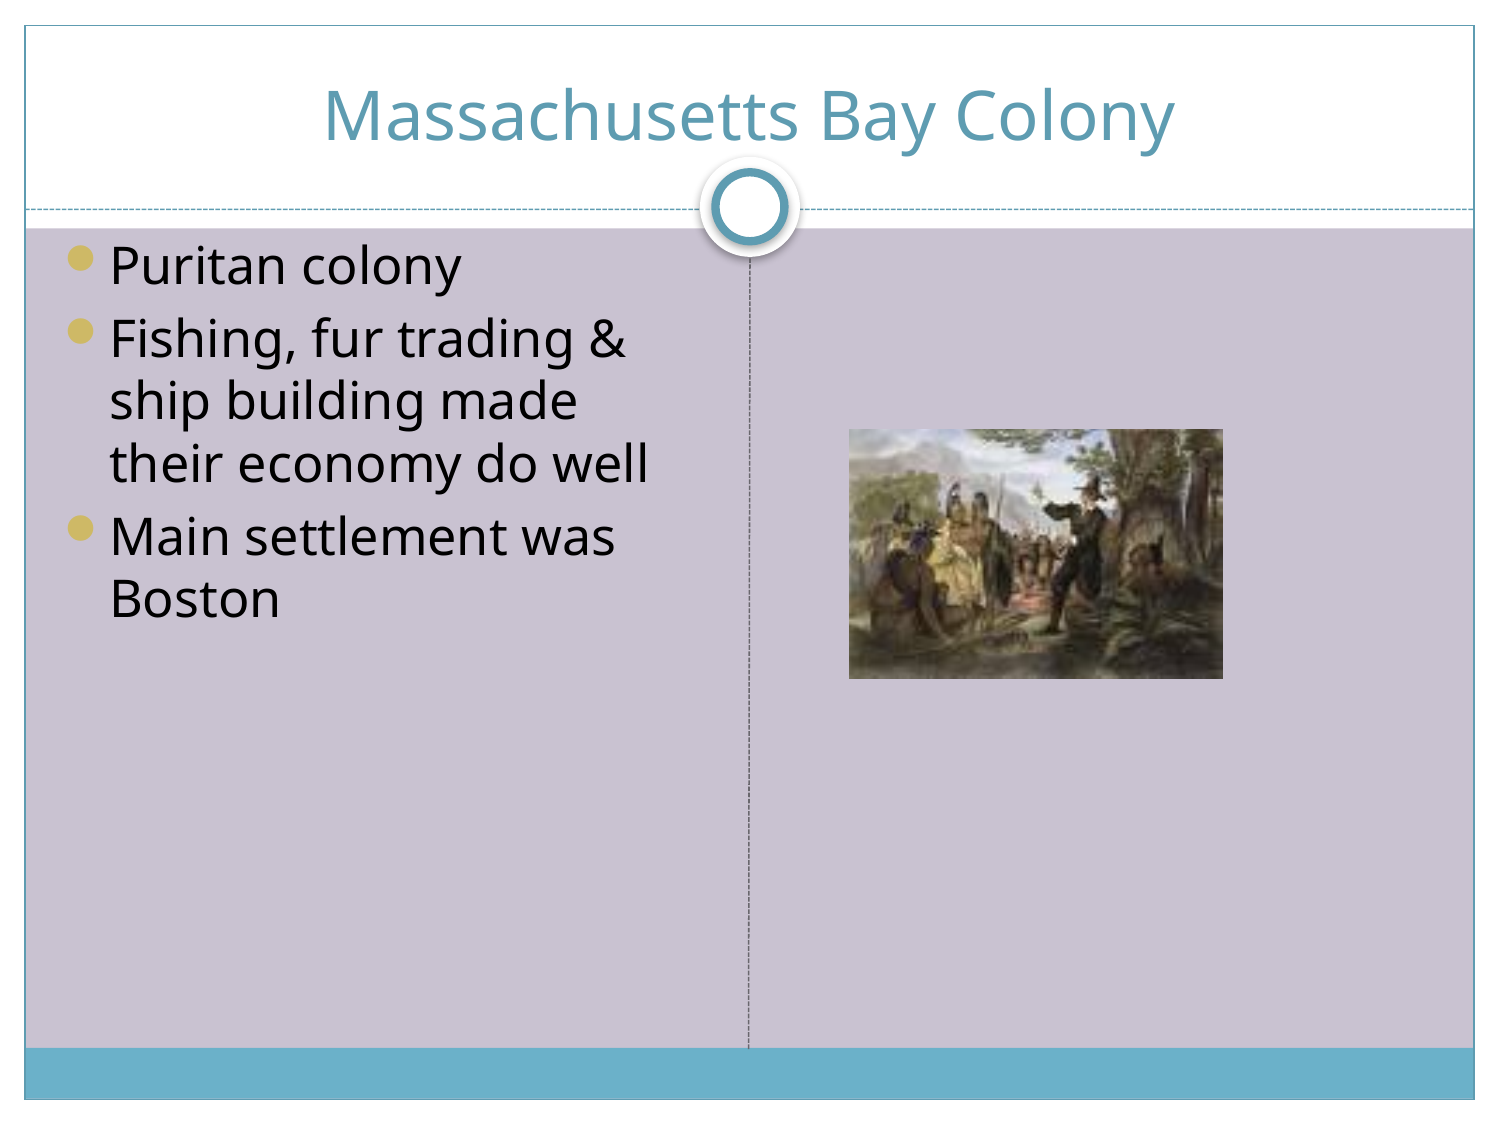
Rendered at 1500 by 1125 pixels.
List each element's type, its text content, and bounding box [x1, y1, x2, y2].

list Puritan colony Fishing, fur trading & ship building made their economy do well Main settlement was Boston [49, 224, 712, 993]
title Massachusetts Bay Colony [49, 37, 1450, 162]
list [849, 428, 1223, 679]
